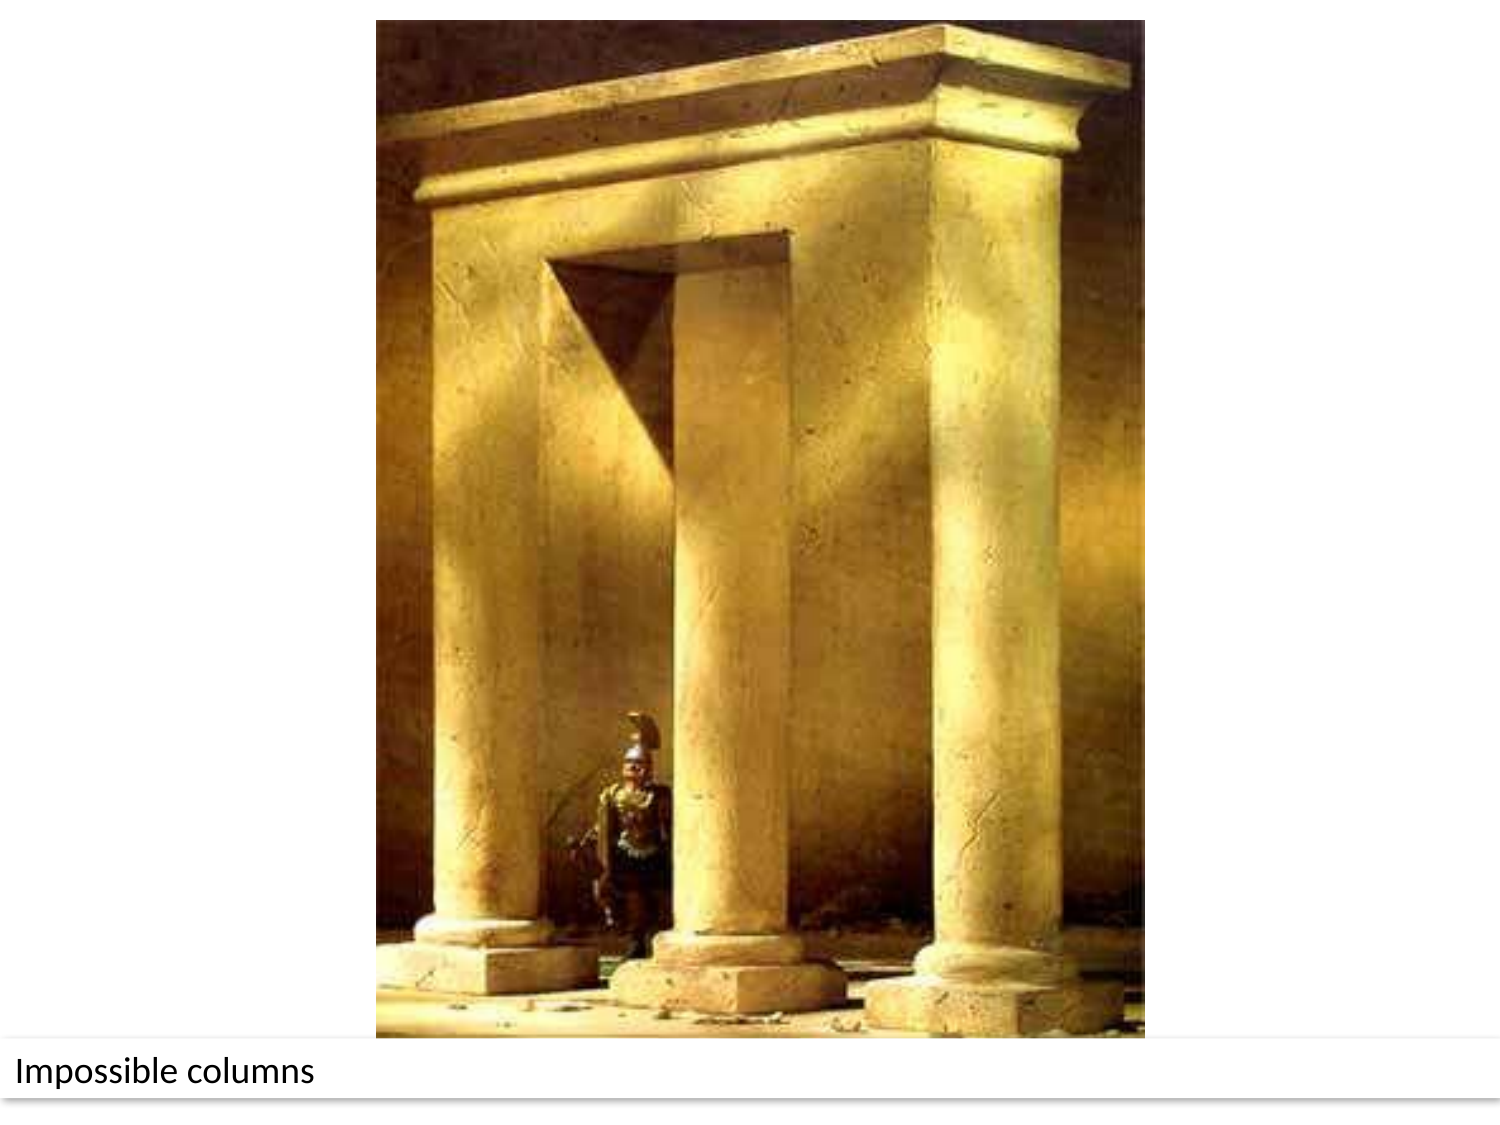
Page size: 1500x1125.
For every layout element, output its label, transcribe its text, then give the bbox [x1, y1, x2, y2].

text_box Impossible columns [0, 1038, 1500, 1099]
picture [376, 20, 1145, 1043]
